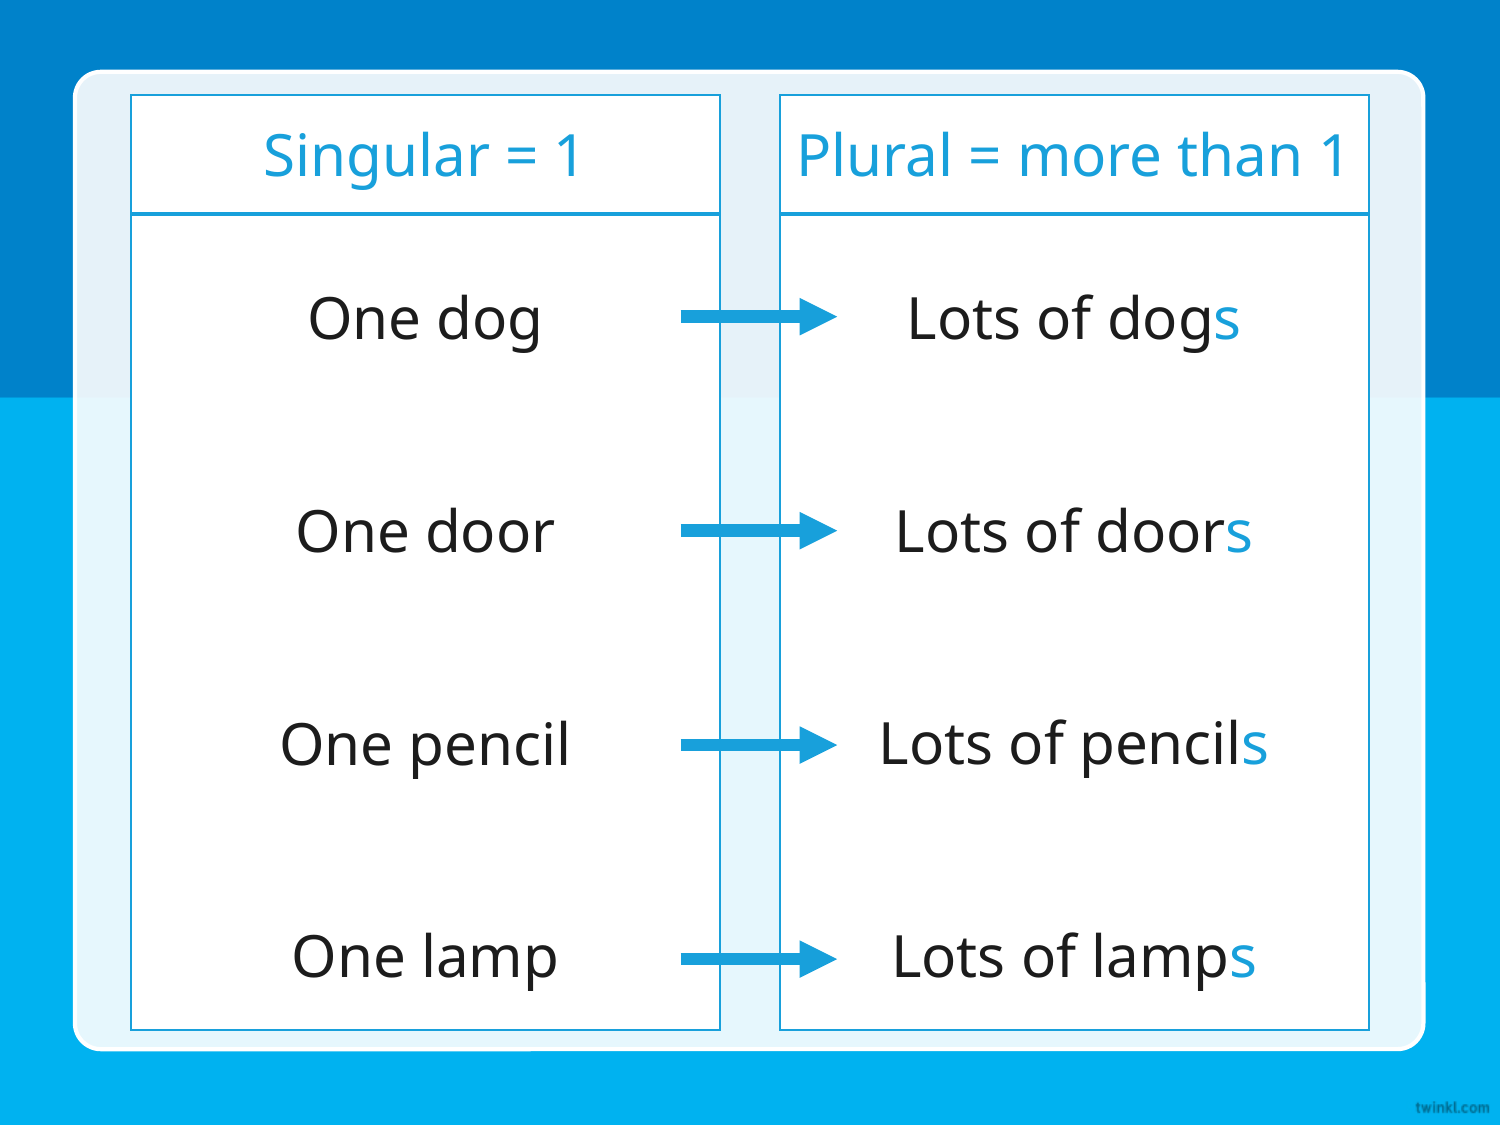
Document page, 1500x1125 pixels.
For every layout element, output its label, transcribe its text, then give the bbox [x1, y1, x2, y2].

text_box Lots of lamps [860, 911, 1289, 997]
text_box [779, 214, 1370, 1031]
picture [0, 0, 1500, 396]
text_box [779, 94, 1370, 214]
text_box Lots of dogs [860, 273, 1289, 359]
text_box One lamp [254, 911, 597, 997]
text_box [130, 214, 721, 1031]
text_box Singular = 1 [139, 110, 712, 196]
text_box Lots of doors [837, 486, 1312, 572]
text_box One door [254, 486, 597, 572]
text_box One dog [254, 273, 597, 359]
text_box [130, 94, 721, 214]
text_box Plural = more than 1 [779, 110, 1369, 196]
text_box One pencil [254, 699, 597, 784]
text_box Lots of pencils [861, 698, 1288, 784]
